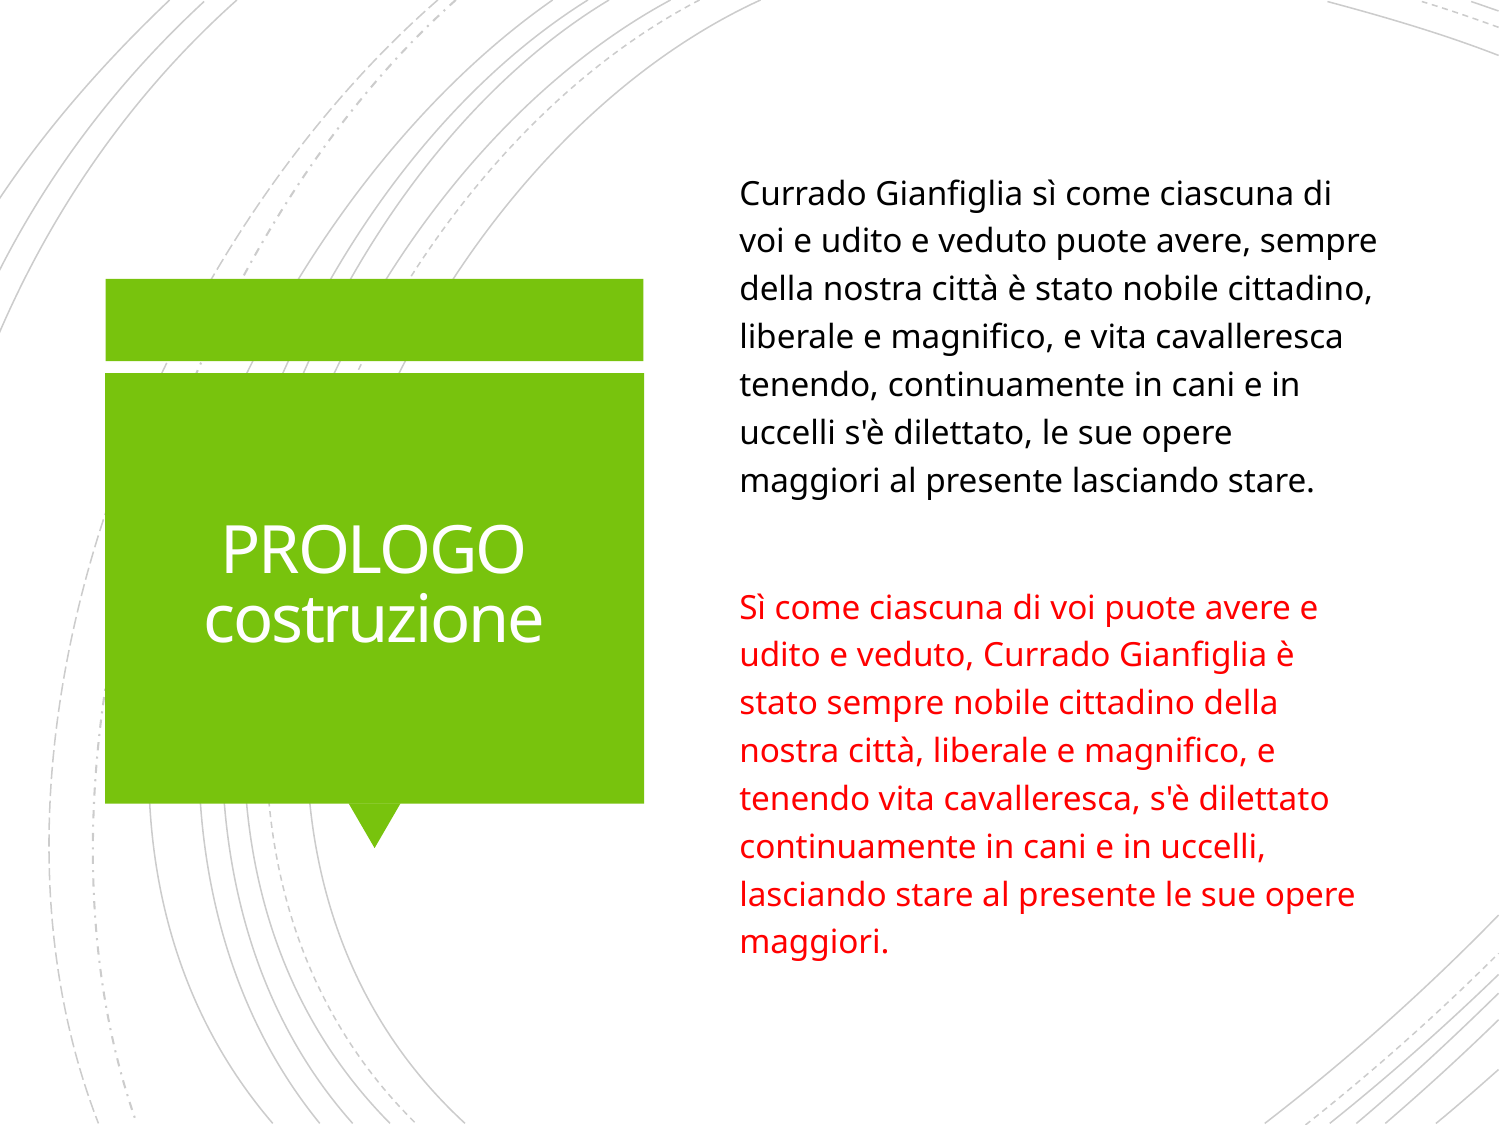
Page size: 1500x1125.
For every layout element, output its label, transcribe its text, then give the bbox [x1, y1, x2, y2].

title PROLOGO costruzione [118, 385, 630, 790]
list Currado Gianfiglia sì come ciascuna di voi e udito e veduto puote avere, sempre della nostra città è stato nobile cittadino, liberale e magnifico, e vita cavalleresca tenendo, continuamente in cani e in uccelli s'è dilettato, le sue opere maggiori al presente lasciando stare. Sì come ciascuna di voi puote avere e udito e veduto, Currado Gianfiglia è stato sempre nobile cittadino della nostra città, liberale e magnifico, e tenendo vita cavalleresca, s'è dilettato continuamente in cani e in uccelli, lasciando stare al presente le sue opere maggiori. [724, 131, 1396, 993]
